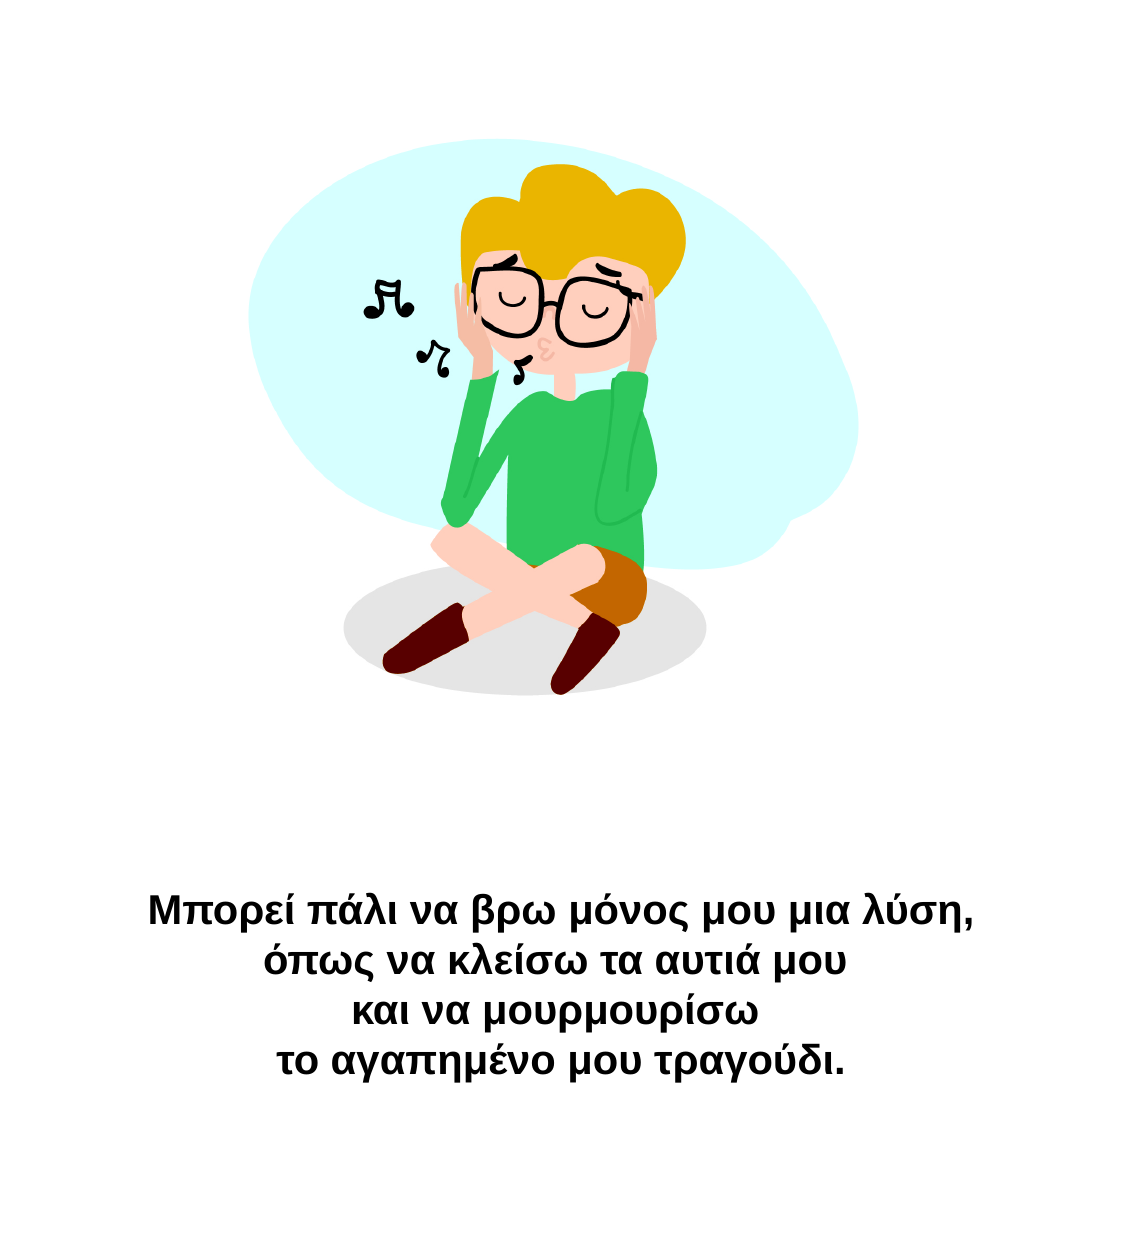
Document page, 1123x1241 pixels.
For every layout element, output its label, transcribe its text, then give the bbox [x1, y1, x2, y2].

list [96, 105, 1026, 731]
list Μπορεί πάλι να βρω μόνος μου μια λύση, όπως να κλείσω τα αυτιά μου και να μουρμουρίσω το αγαπημένο μου τραγούδι. [108, 774, 1014, 1123]
